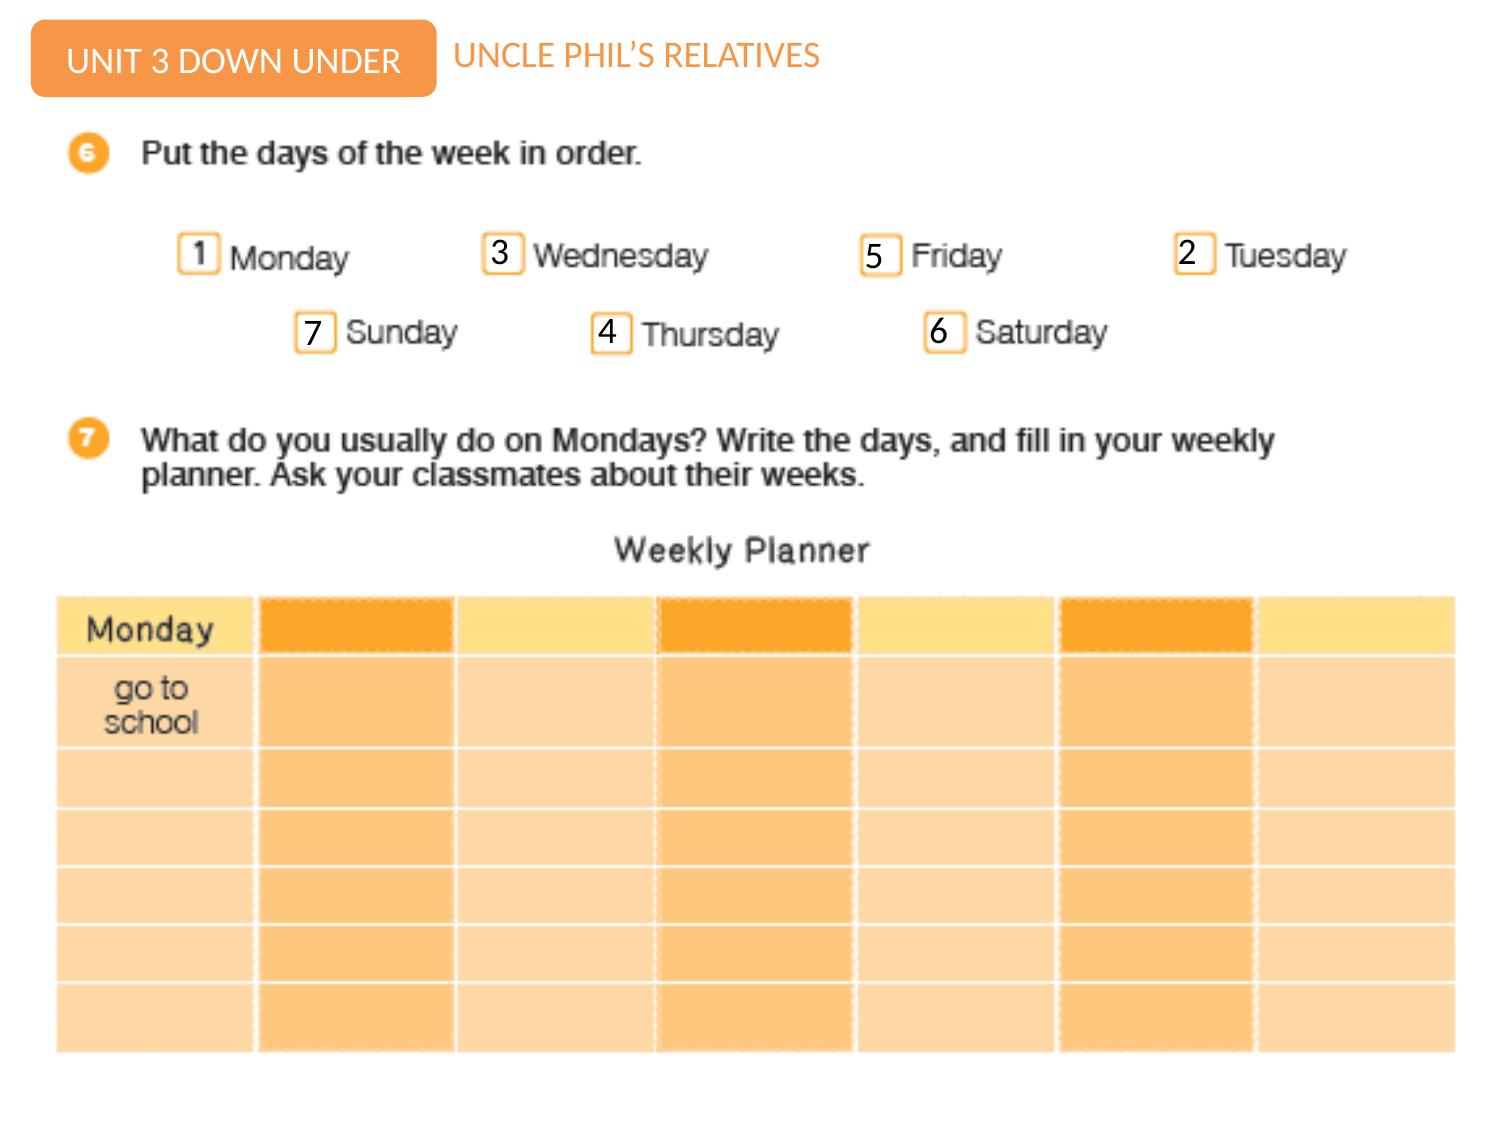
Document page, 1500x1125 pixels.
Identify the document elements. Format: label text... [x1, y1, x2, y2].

picture [0, 123, 1500, 1066]
text_box UNIT 3 DOWN UNDER [30, 19, 437, 98]
text_box UNCLE PHIL’S RELATIVES [438, 22, 836, 122]
